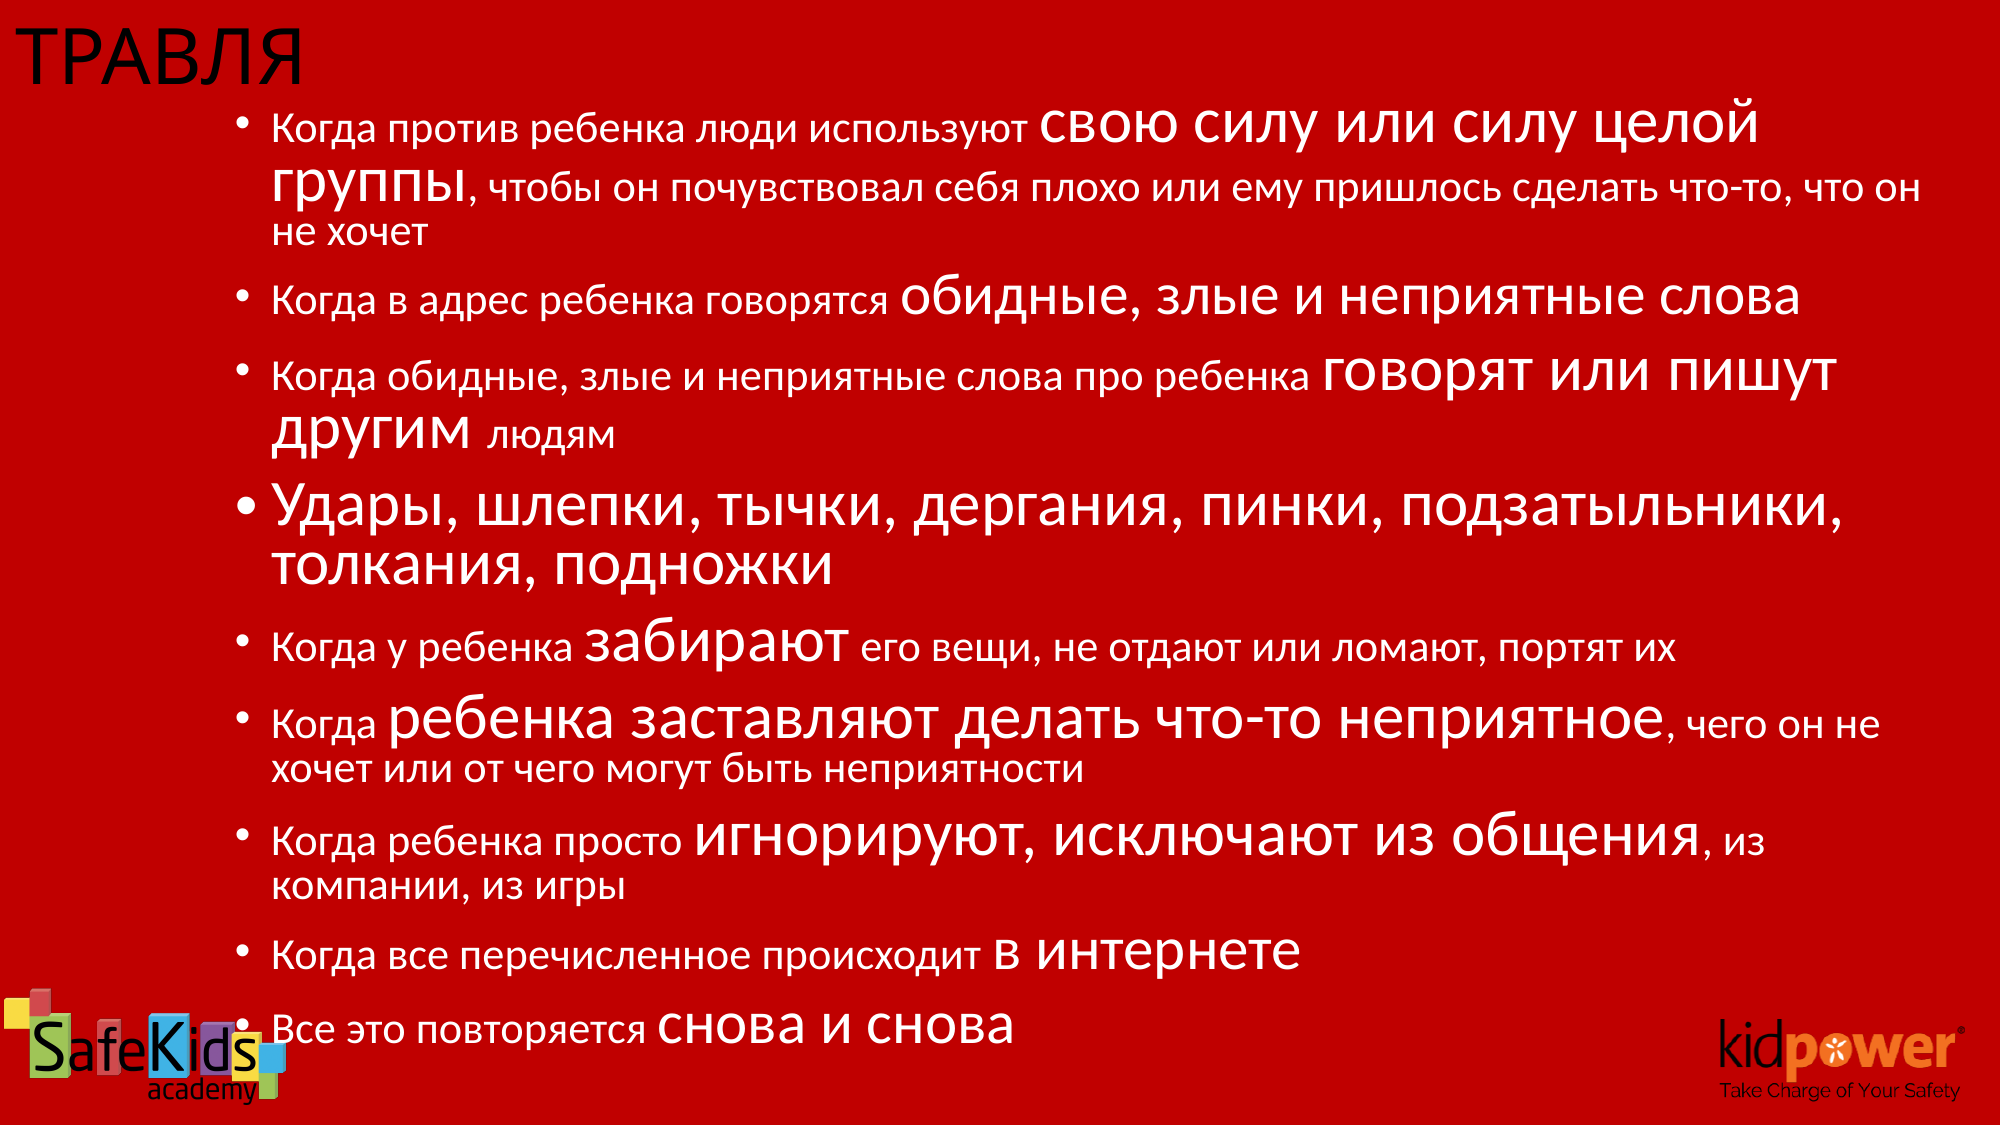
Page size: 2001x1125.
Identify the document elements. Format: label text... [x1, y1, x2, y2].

picture [0, 986, 290, 1107]
list Когда против ребенка люди используют свою силу или силу целой группы, чтобы он почувствовал себя плохо или ему пришлось сделать что-то, что он не хочет Когда в адрес ребенка говорятся обидные, злые и неприятные слова Когда обидные, злые и неприятные слова про ребенка говорят или пишут другим людям Удары, шлепки, тычки, дергания, пинки, подзатыльники, толкания, подножки Когда у ребенка забирают его вещи, не отдают или ломают, портят их Когда ребенка заставляют делать что-то неприятное, чего он не хочет или от чего могут быть неприятности Когда ребенка просто игнорируют, исключают из общения, из компании, из игры Когда все перечисленное происходит в интернете Все это повторяется снова и снова [220, 88, 1946, 1070]
picture [1716, 1015, 1966, 1103]
title ТРАВЛЯ [0, 0, 1725, 112]
